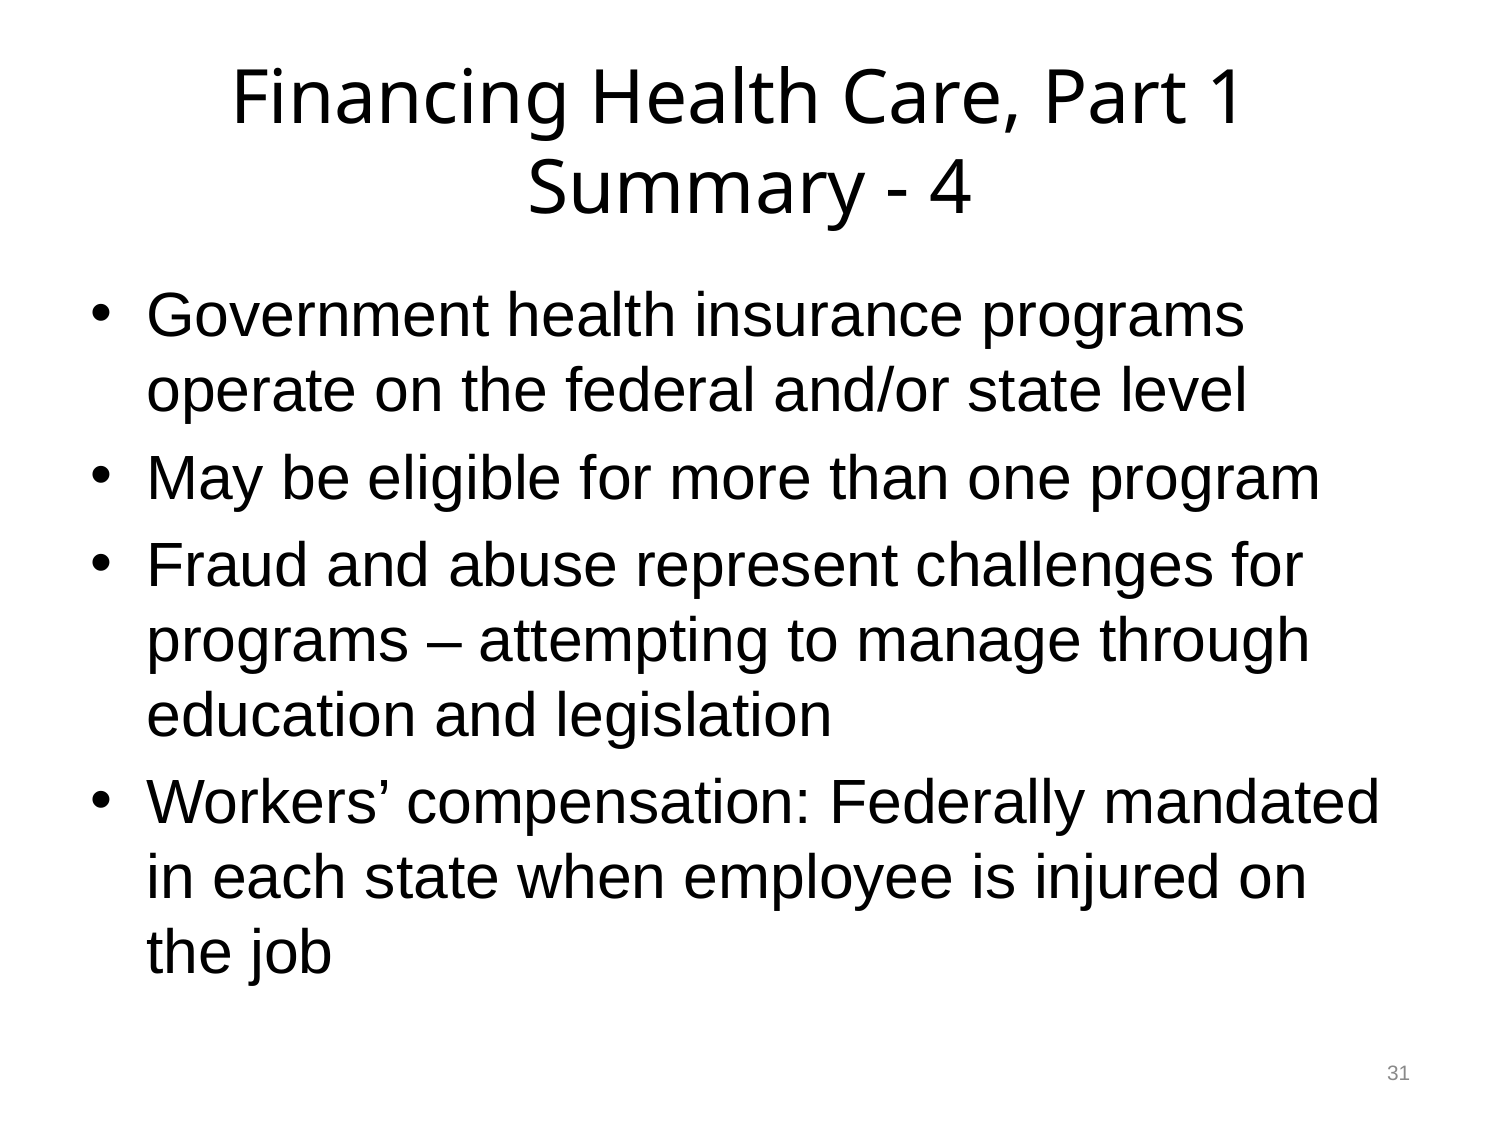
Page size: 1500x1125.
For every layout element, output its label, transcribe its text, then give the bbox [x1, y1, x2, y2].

title Financing Health Care, Part 1 Summary - 4 [75, 45, 1425, 233]
slide_number 31 [1341, 1027, 1425, 1118]
list Government health insurance programs operate on the federal and/or state level May be eligible for more than one program Fraud and abuse represent challenges for programs – attempting to manage through education and legislation Workers’ compensation: Federally mandated in each state when employee is injured on the job [75, 266, 1425, 1017]
